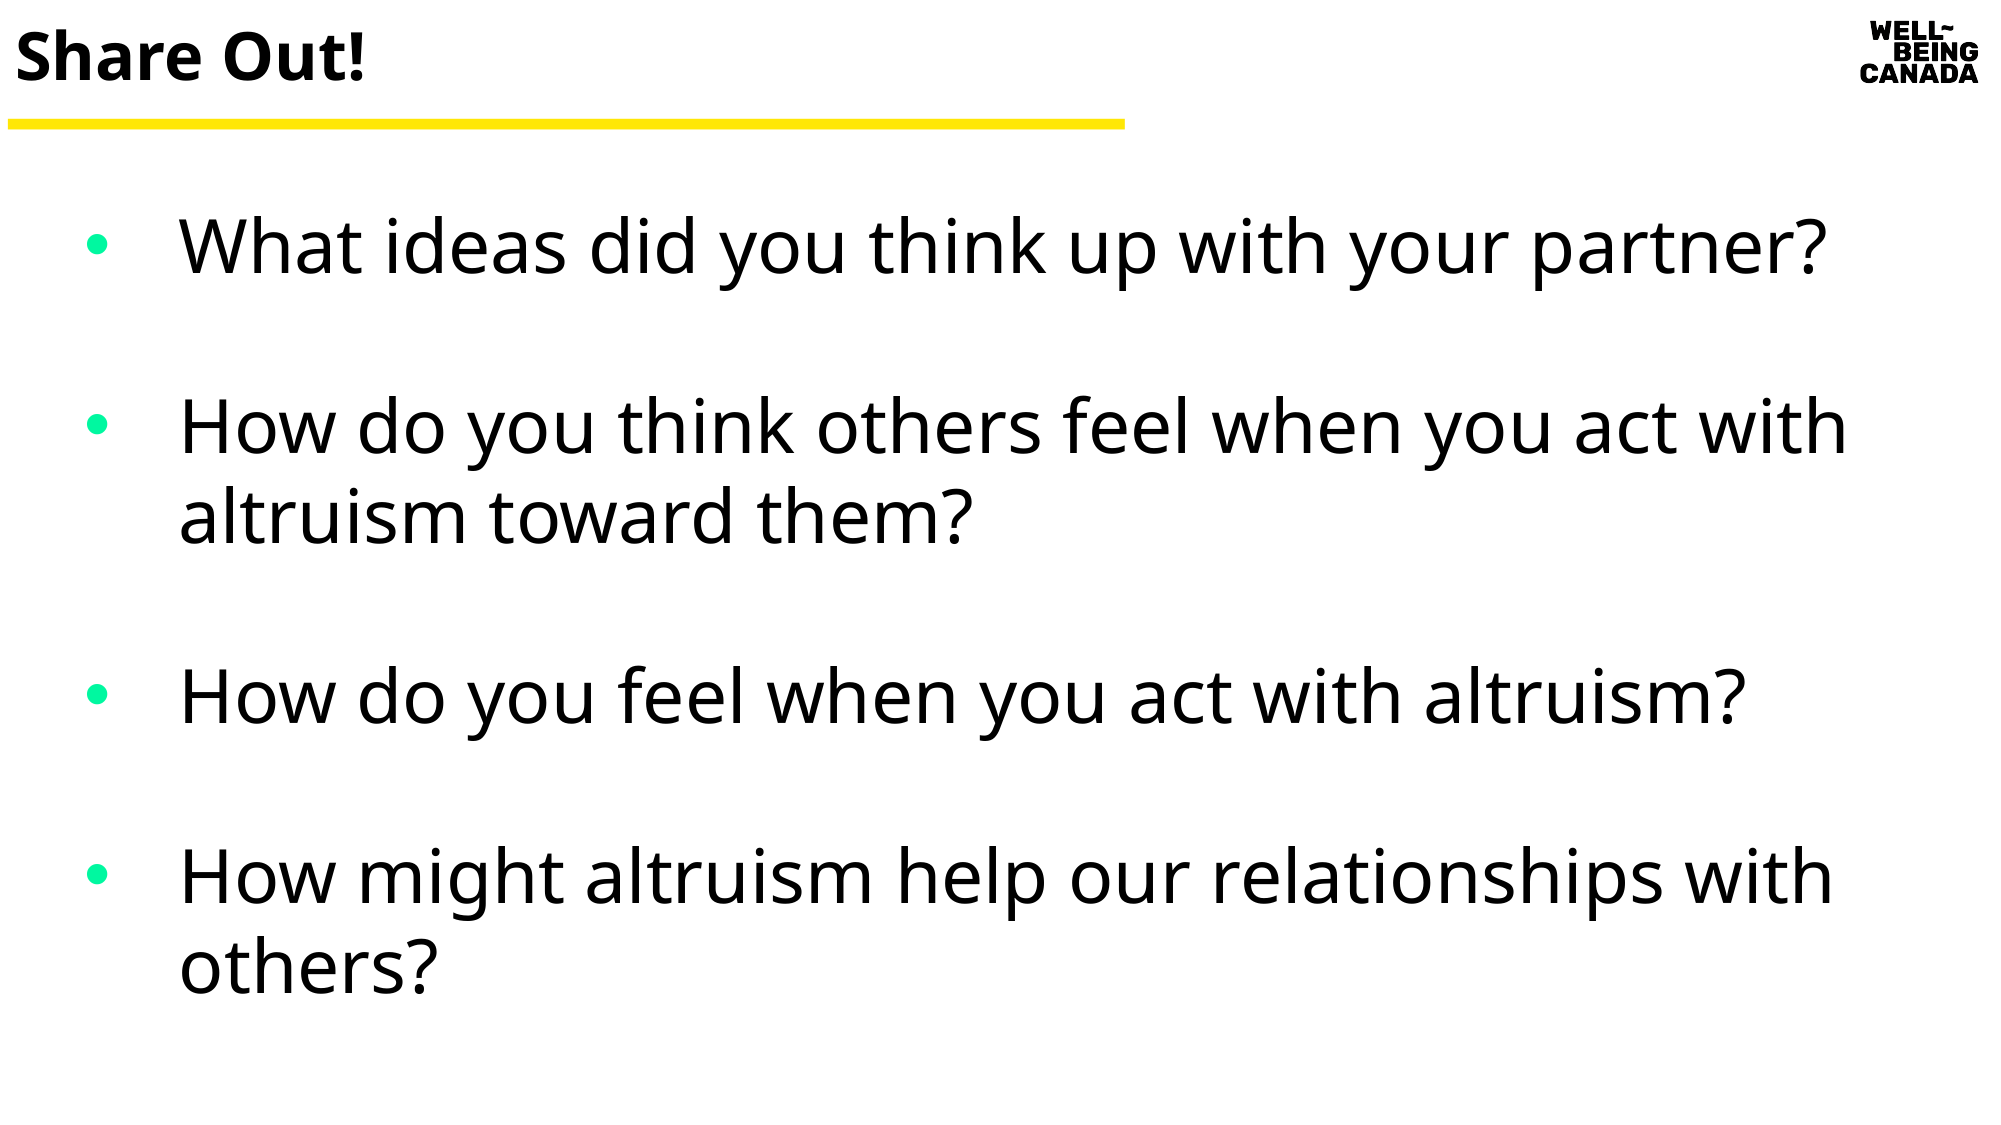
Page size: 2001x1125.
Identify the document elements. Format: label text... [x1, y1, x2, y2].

picture [7, 110, 1128, 134]
text_box Share Out! [0, 6, 1418, 102]
text_box What ideas did you think up with your partner? How do you think others feel when you act with altruism toward them? How do you feel when you act with altruism? How might altruism help our relationships with others? [69, 190, 2000, 1116]
picture [1856, 0, 1984, 117]
